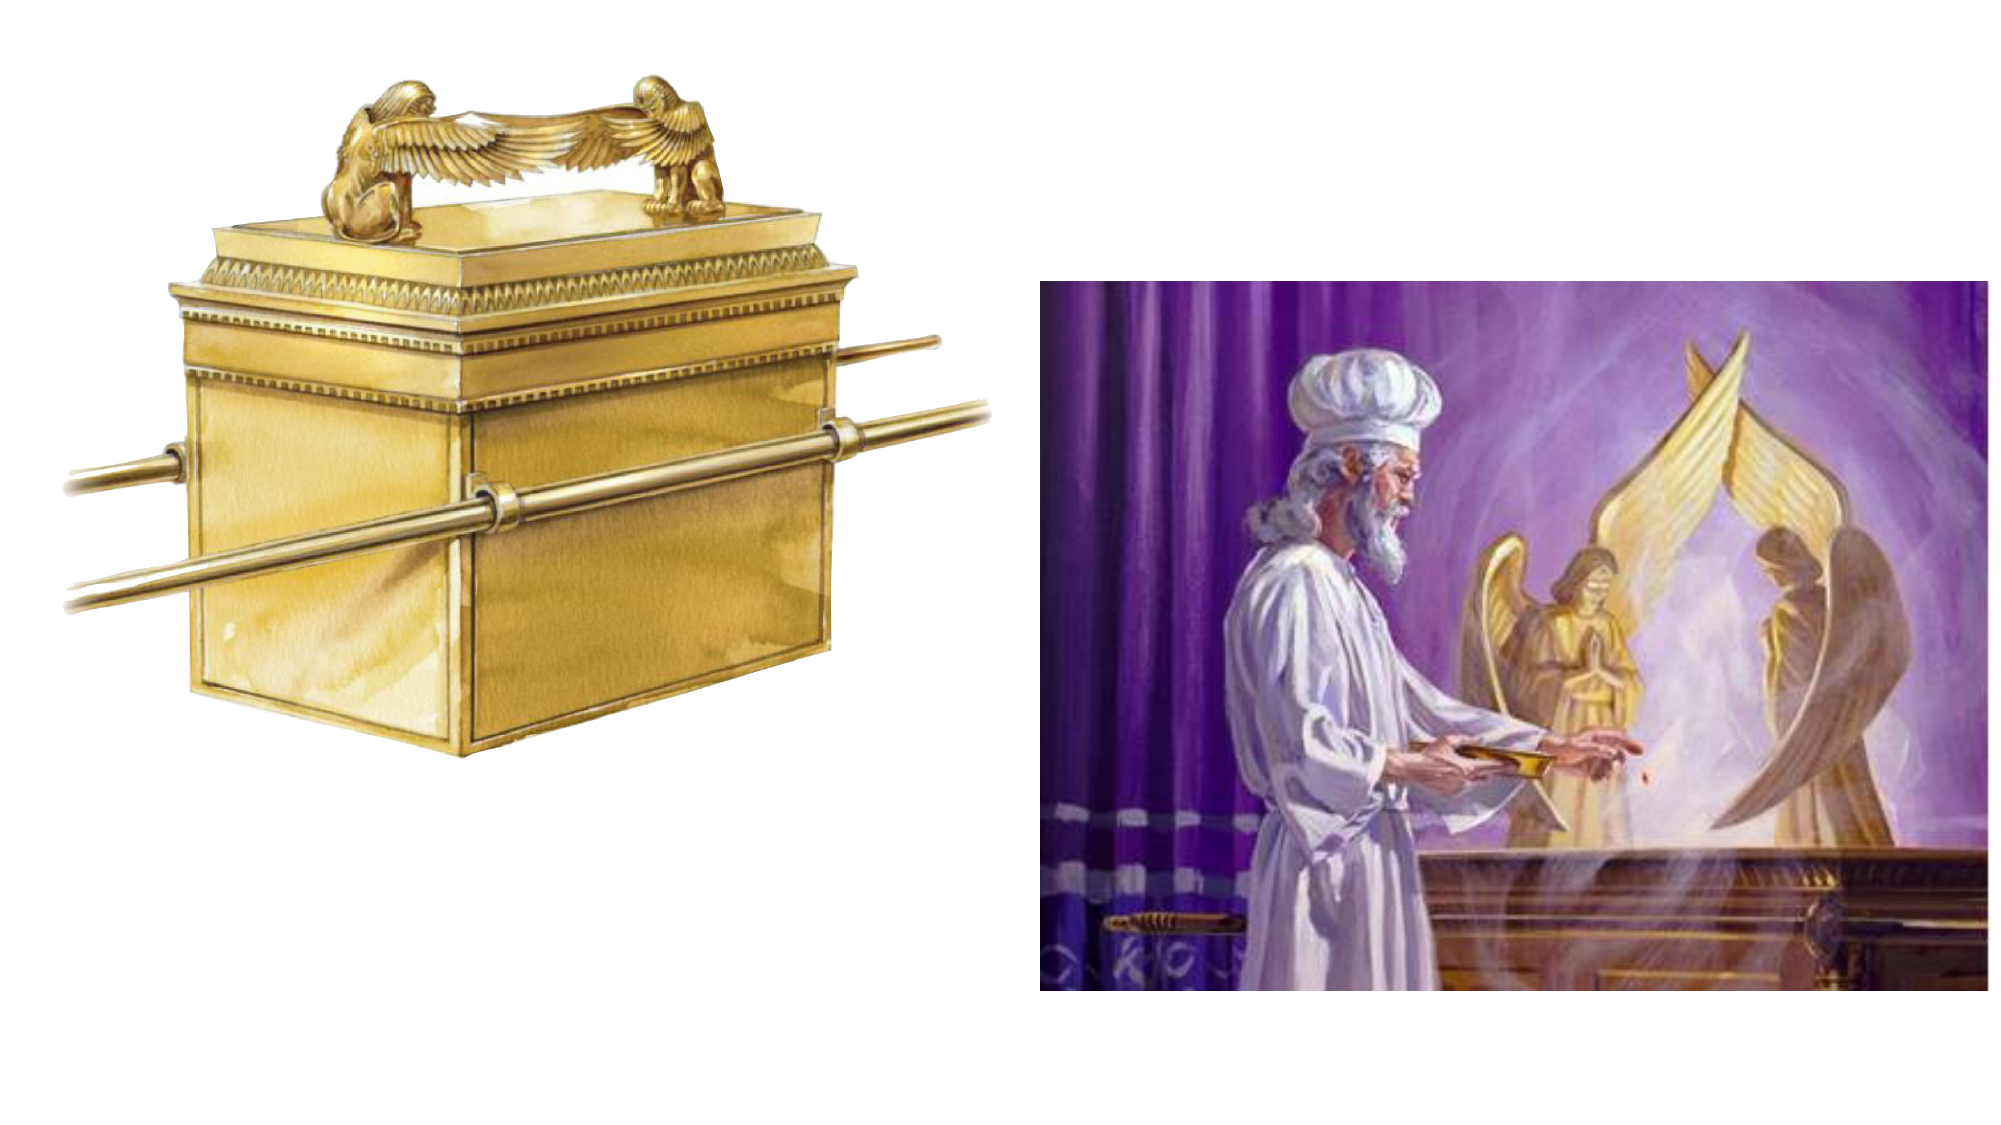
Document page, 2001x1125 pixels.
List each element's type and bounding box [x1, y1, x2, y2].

picture [0, 20, 1991, 991]
